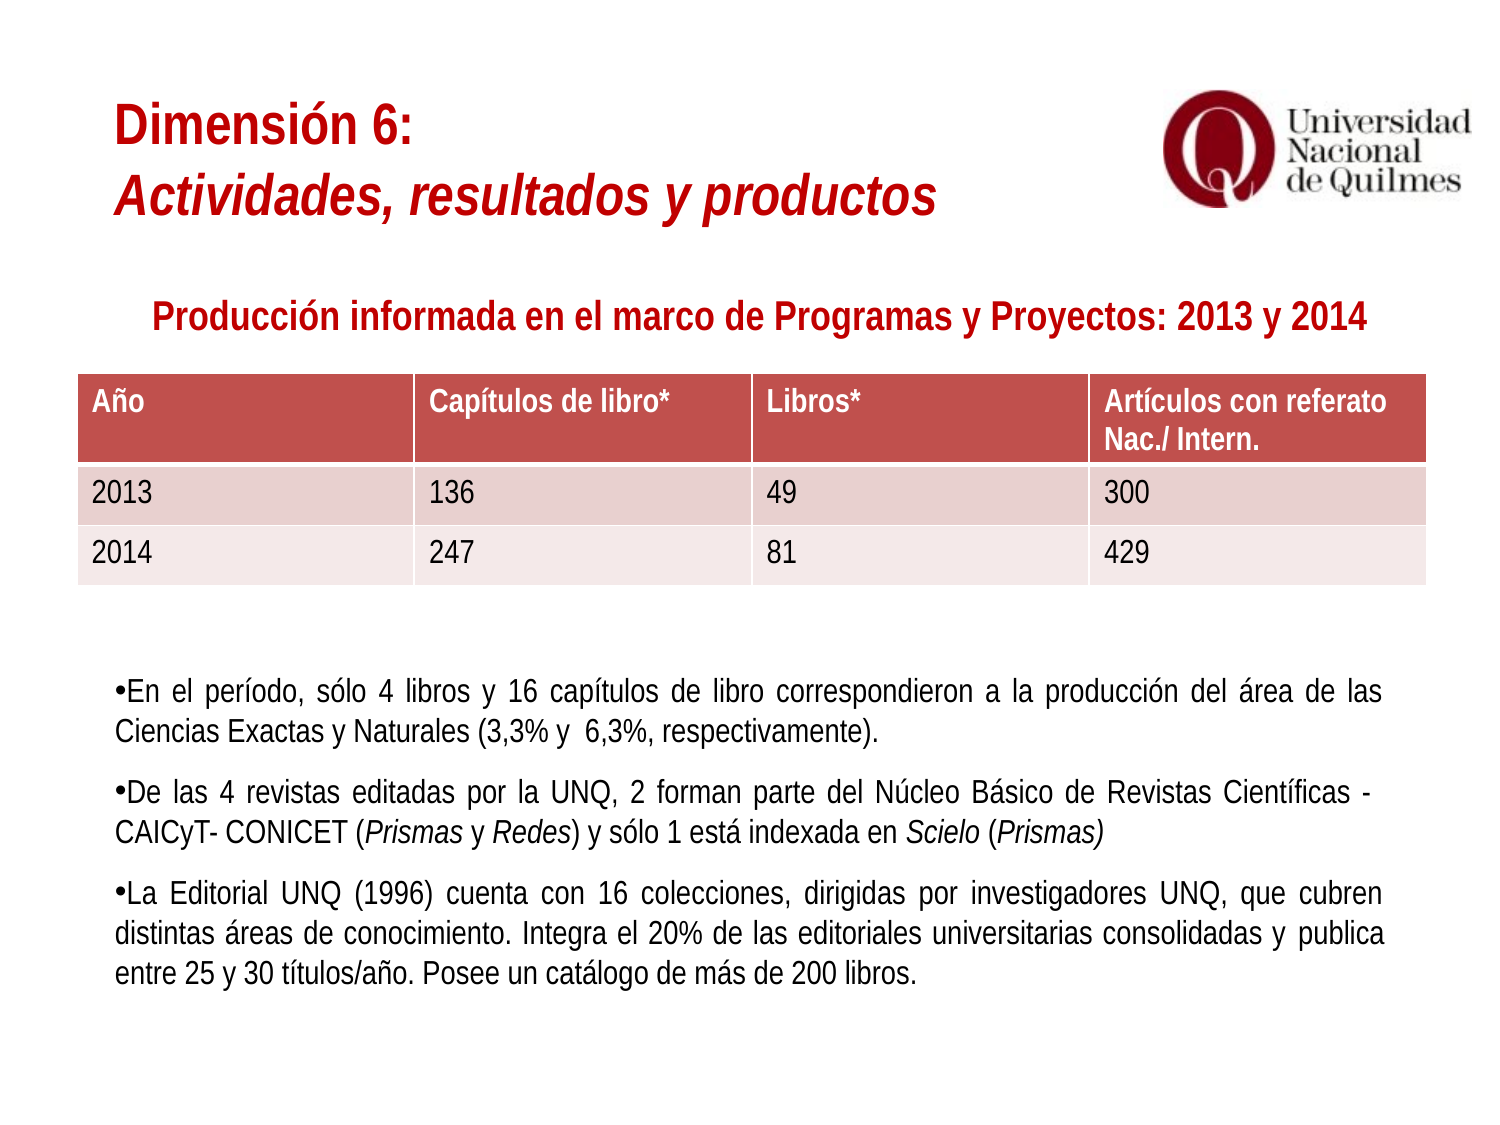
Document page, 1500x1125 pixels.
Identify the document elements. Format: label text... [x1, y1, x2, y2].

table_header Artículos con referato Nac./ Intern. [1090, 374, 1426, 462]
table_header Capítulos de libro* [415, 374, 751, 462]
table_cell 2014 [78, 526, 413, 585]
table_header Libros* [753, 374, 1088, 462]
table_cell 300 [1090, 467, 1426, 525]
text_box Dimensión 6: Actividades, resultados y productos [99, 69, 1140, 244]
table_cell 81 [753, 526, 1088, 585]
picture [1163, 89, 1472, 208]
table_cell 247 [415, 526, 751, 585]
table_header Año [78, 374, 413, 462]
table_cell 136 [415, 467, 751, 525]
text_box En el período, sólo 4 libros y 16 capítulos de libro correspondieron a la producción del área de las Ciencias Exactas y Naturales (3,3% y 6,3%, respectivamente). De las 4 revistas editadas por la UNQ, 2 forman parte del Núcleo Básico de Revistas Científicas - CAICyT- CONICET (Prismas y Redes) y sólo 1 está indexada en Scielo (Prismas) La Editorial UNQ (1996) cuenta con 16 colecciones, dirigidas por investigadores UNQ, que cubren distintas áreas de conocimiento. Integra el 20% de las editoriales universitarias consolidadas y publica entre 25 y 30 títulos/año. Posee un catálogo de más de 200 libros. [100, 662, 1400, 1054]
table_cell 429 [1090, 526, 1426, 585]
table_cell 2013 [78, 467, 413, 525]
title Producción informada en el marco de Programas y Proyectos: 2013 y 2014 [85, 261, 1436, 366]
table_cell 49 [753, 467, 1088, 525]
